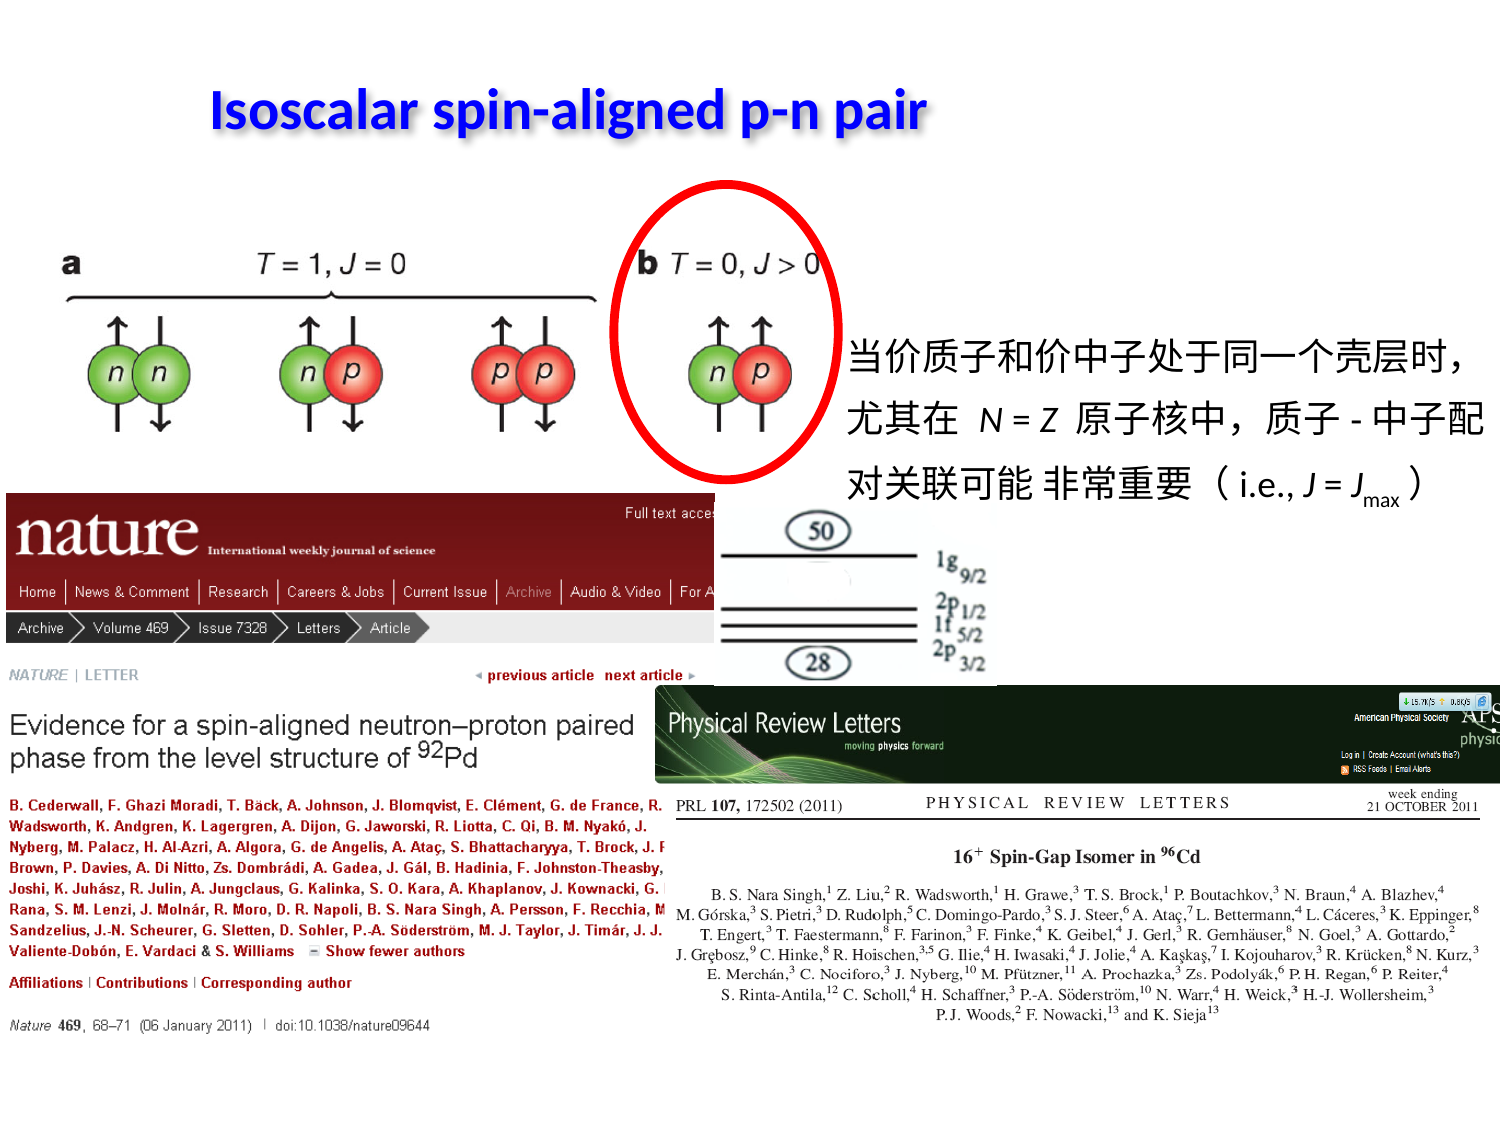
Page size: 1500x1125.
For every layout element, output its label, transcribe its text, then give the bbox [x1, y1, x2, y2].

text_box Isoscalar spin-aligned p-n pair [194, 12, 1500, 150]
text_box 当价质子和价中子处于同一个壳层时，尤其在 N = Z 原子核中，质子-中子配对关联可能 非常重要（i.e., J = Jmax） [832, 307, 1500, 519]
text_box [58, 184, 839, 481]
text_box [655, 685, 1500, 1024]
picture [5, 493, 997, 1036]
